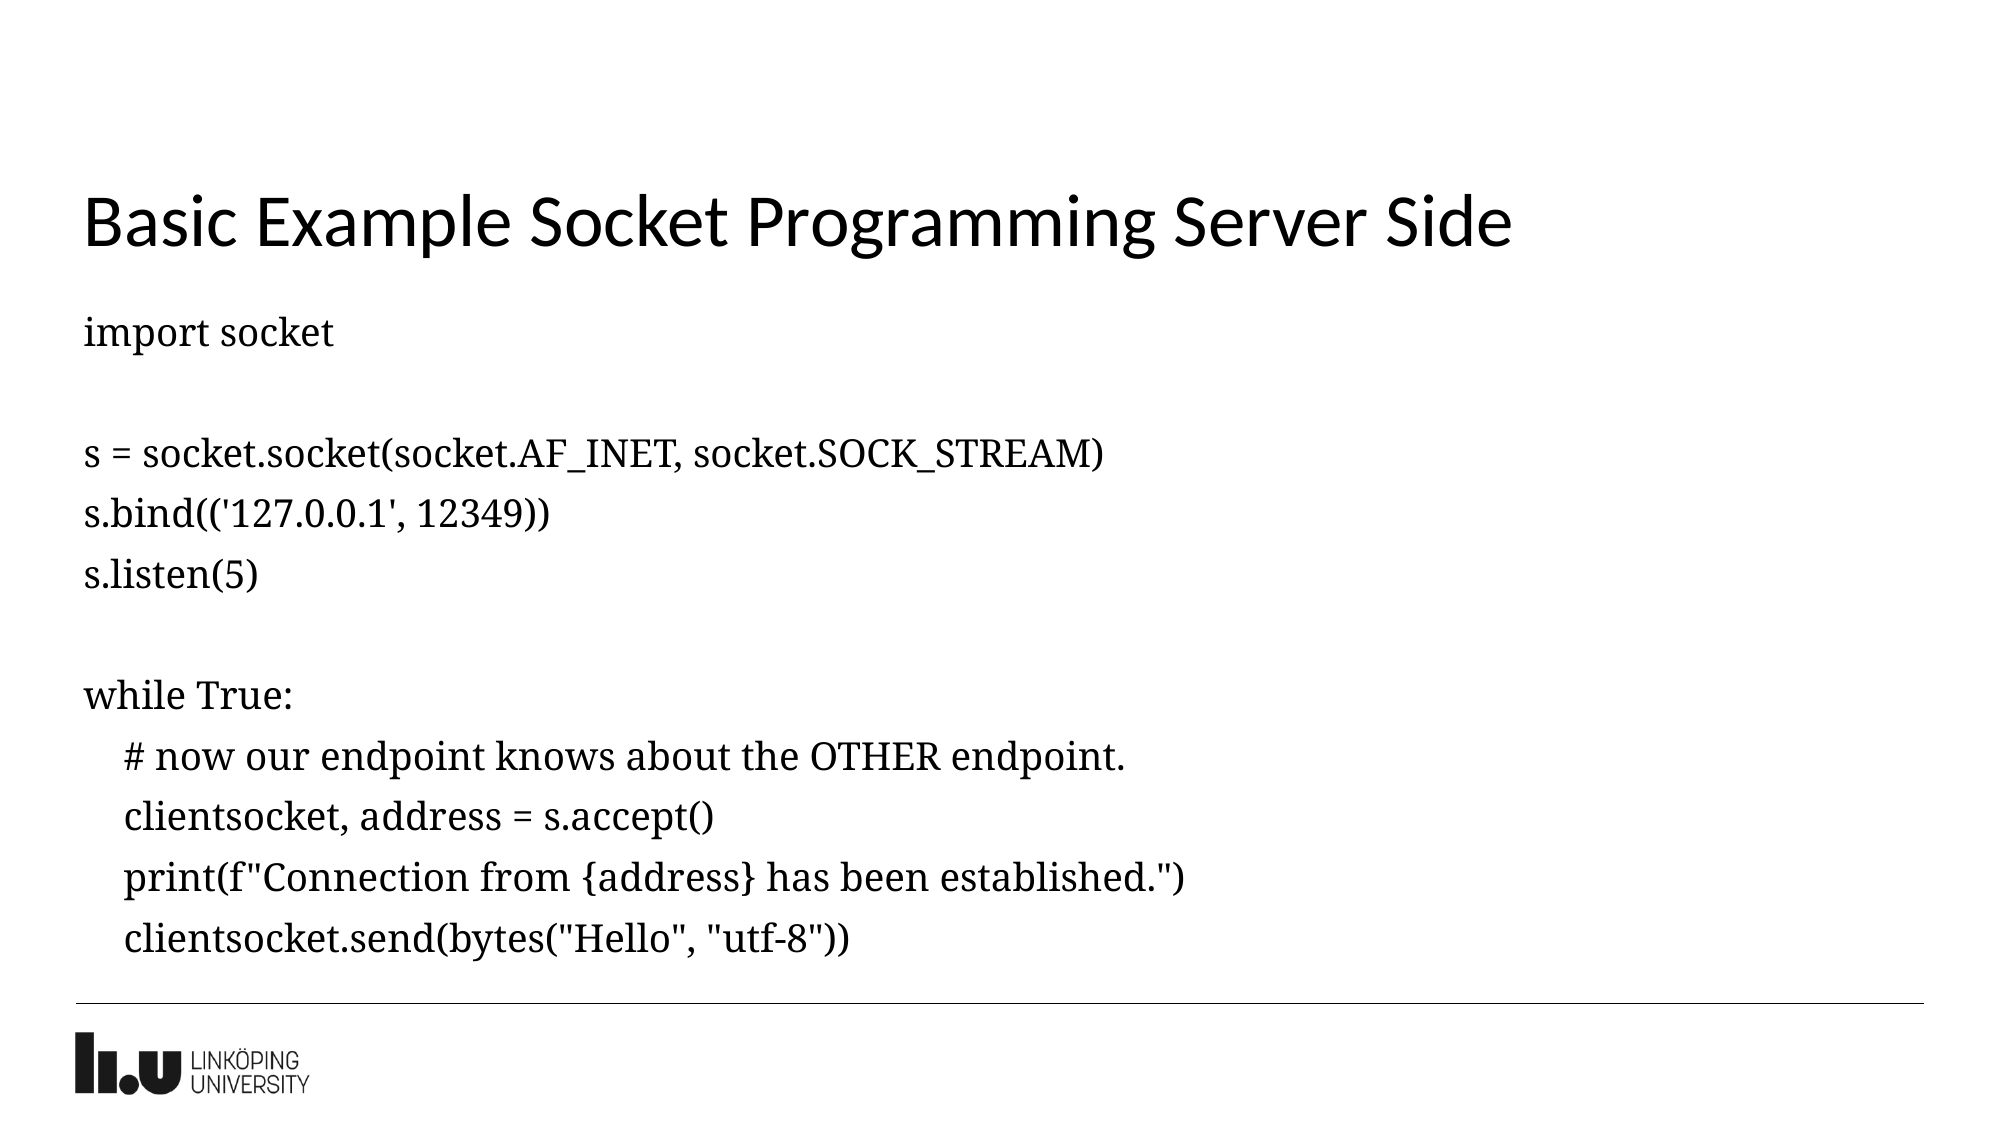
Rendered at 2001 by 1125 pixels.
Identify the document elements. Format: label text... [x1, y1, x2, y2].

picture [56, 1014, 329, 1111]
list import socket s = socket.socket(socket.AF_INET, socket.SOCK_STREAM) s.bind(('127.0.0.1', 12349)) s.listen(5) while True: # now our endpoint knows about the OTHER endpoint. clientsocket, address = s.accept() print(f"Connection from {address} has been established.") clientsocket.send(bytes("Hello", "utf-8")) [75, 299, 1925, 968]
title Basic Example Socket Programming Server Side [75, 163, 1925, 299]
